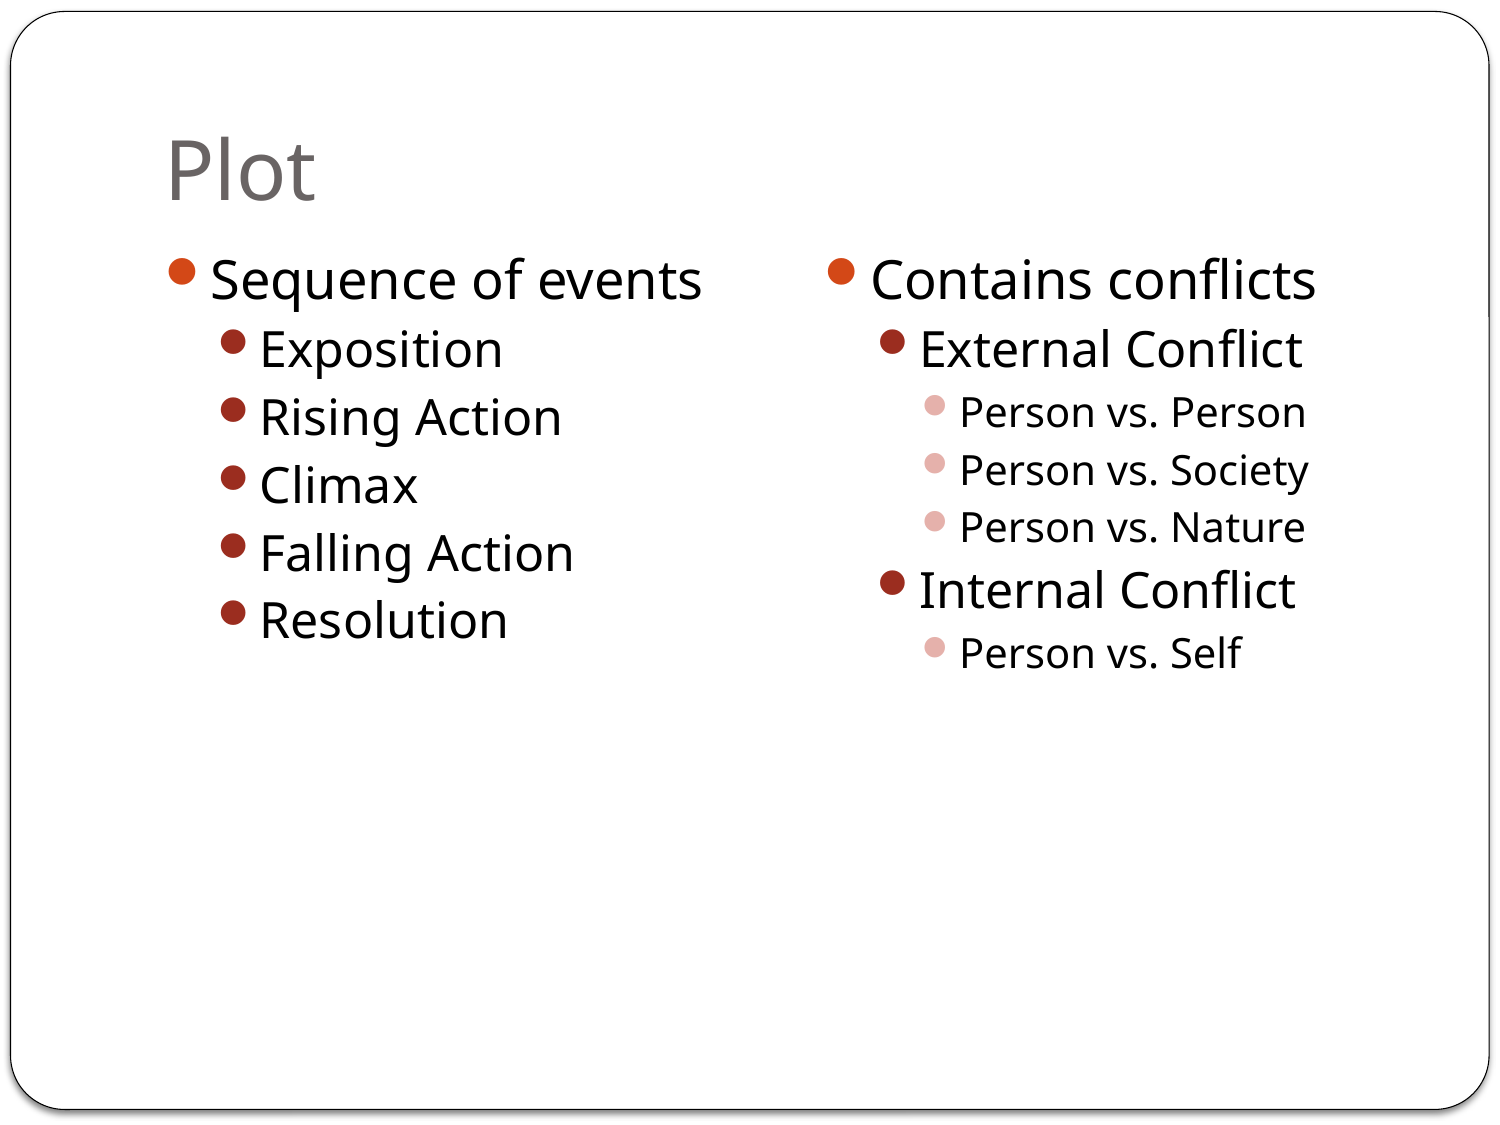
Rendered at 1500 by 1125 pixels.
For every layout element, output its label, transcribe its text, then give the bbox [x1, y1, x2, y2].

list Sequence of events Exposition Rising Action Climax Falling Action Resolution [150, 237, 765, 988]
list Contains conflicts External Conflict Person vs. Person Person vs. Society Person vs. Nature Internal Conflict Person vs. Self [809, 237, 1425, 988]
title Plot [150, 45, 1425, 233]
